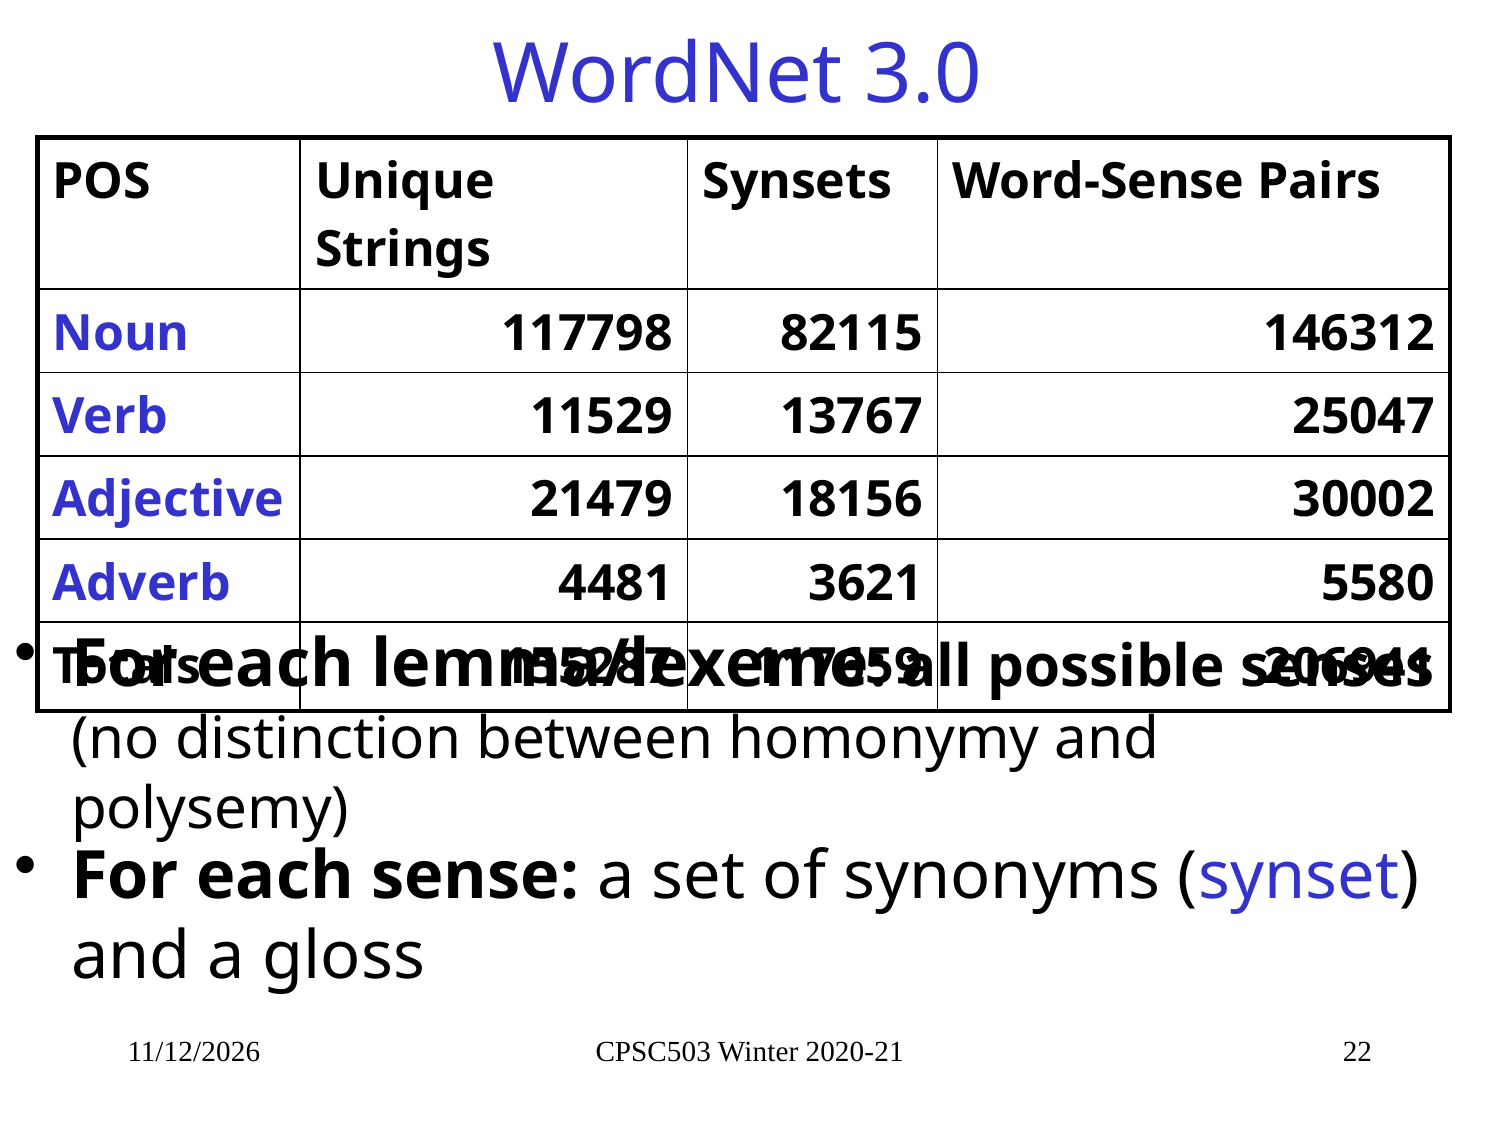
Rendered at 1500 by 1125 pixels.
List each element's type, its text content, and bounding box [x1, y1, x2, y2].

table_cell Adverb [40, 540, 299, 621]
title WordNet 3.0 [99, 0, 1376, 135]
table_header Unique Strings [301, 140, 687, 288]
table_cell 146312 [938, 290, 1448, 372]
footer CPSC503 Winter 2020-21 [512, 1050, 988, 1101]
text_box For each sense: a set of synonyms (synset) and a gloss [0, 824, 1463, 1050]
table_header Synsets [688, 140, 937, 288]
table_cell 30002 [938, 457, 1448, 538]
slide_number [112, 1050, 426, 1101]
table_cell 3621 [688, 540, 937, 621]
table_header POS [40, 140, 299, 288]
table_cell Verb [40, 373, 299, 455]
table_cell 5580 [938, 540, 1448, 621]
table_cell 117659 [688, 623, 937, 709]
table_cell 11529 [301, 373, 687, 455]
slide_number 22 [1074, 1050, 1388, 1101]
table_header Word-Sense Pairs [938, 140, 1448, 288]
table_cell 21479 [301, 457, 687, 538]
table_cell 82115 [688, 290, 937, 372]
table_cell Adjective [40, 457, 299, 538]
table_cell 25047 [938, 373, 1448, 455]
table_cell 18156 [688, 457, 937, 538]
table_cell 155287 [301, 623, 687, 709]
table_cell Noun [40, 290, 299, 372]
table_cell Totals [40, 623, 299, 709]
table_cell 4481 [301, 540, 687, 621]
table_cell 13767 [688, 373, 937, 455]
text_box For each lemma/lexeme: all possible senses (no distinction between homonymy and polysemy) [0, 612, 1463, 824]
table_cell 206941 [938, 623, 1448, 709]
table_cell 117798 [301, 290, 687, 372]
